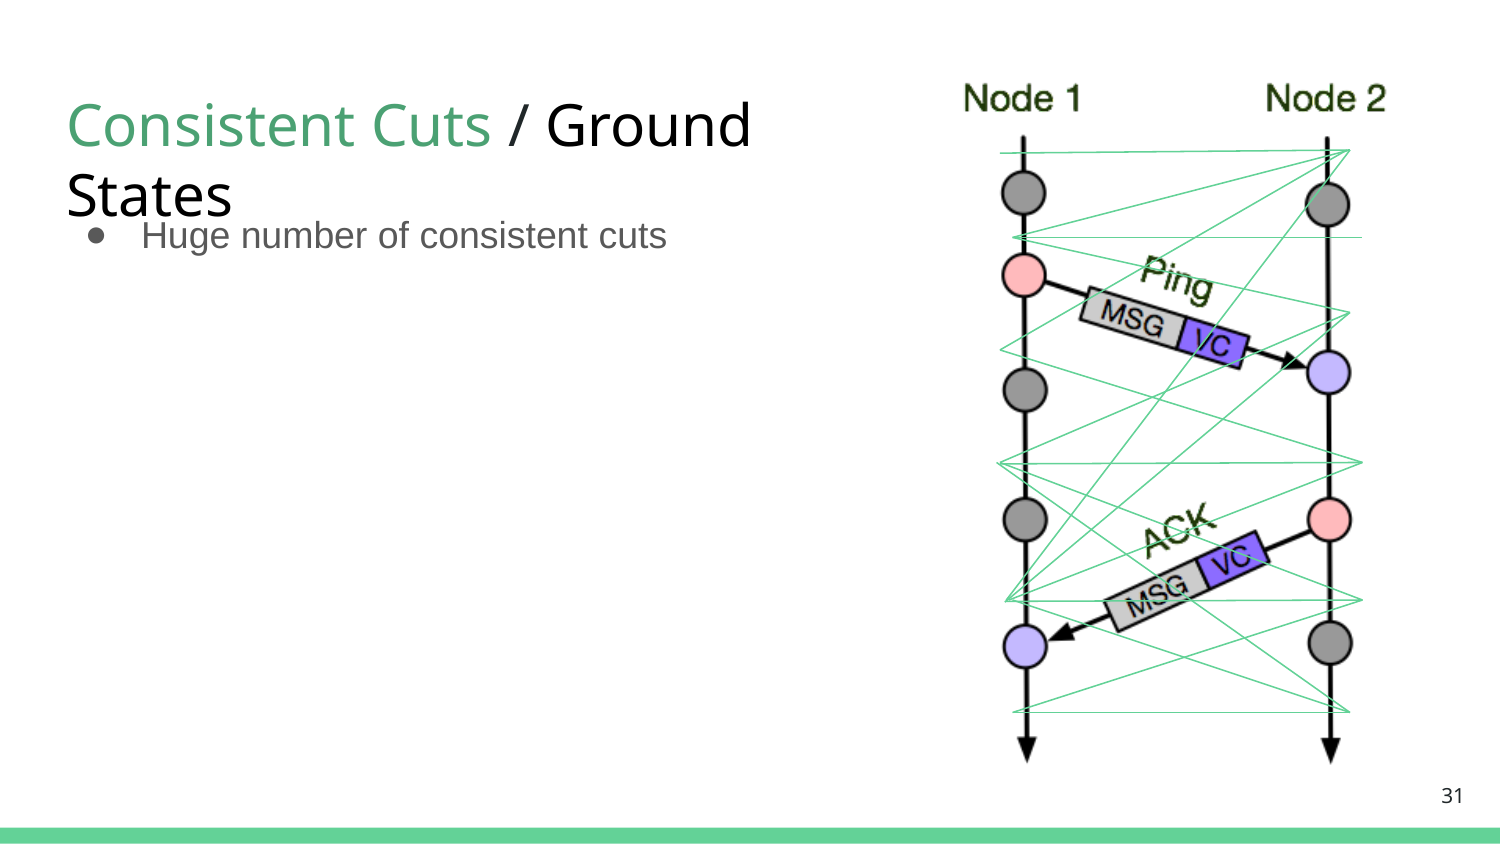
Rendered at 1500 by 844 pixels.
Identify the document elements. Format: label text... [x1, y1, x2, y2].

picture [949, 74, 1402, 782]
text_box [1004, 312, 1351, 348]
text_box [999, 149, 1004, 309]
title Consistent Cuts / Ground States [51, 72, 925, 167]
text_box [999, 349, 1363, 463]
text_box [1005, 149, 1351, 311]
slide_number ‹#› [1389, 764, 1480, 830]
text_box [1008, 462, 1363, 601]
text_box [996, 469, 1006, 713]
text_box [1012, 599, 1363, 713]
text_box Huge number of consistent cuts [51, 188, 712, 750]
